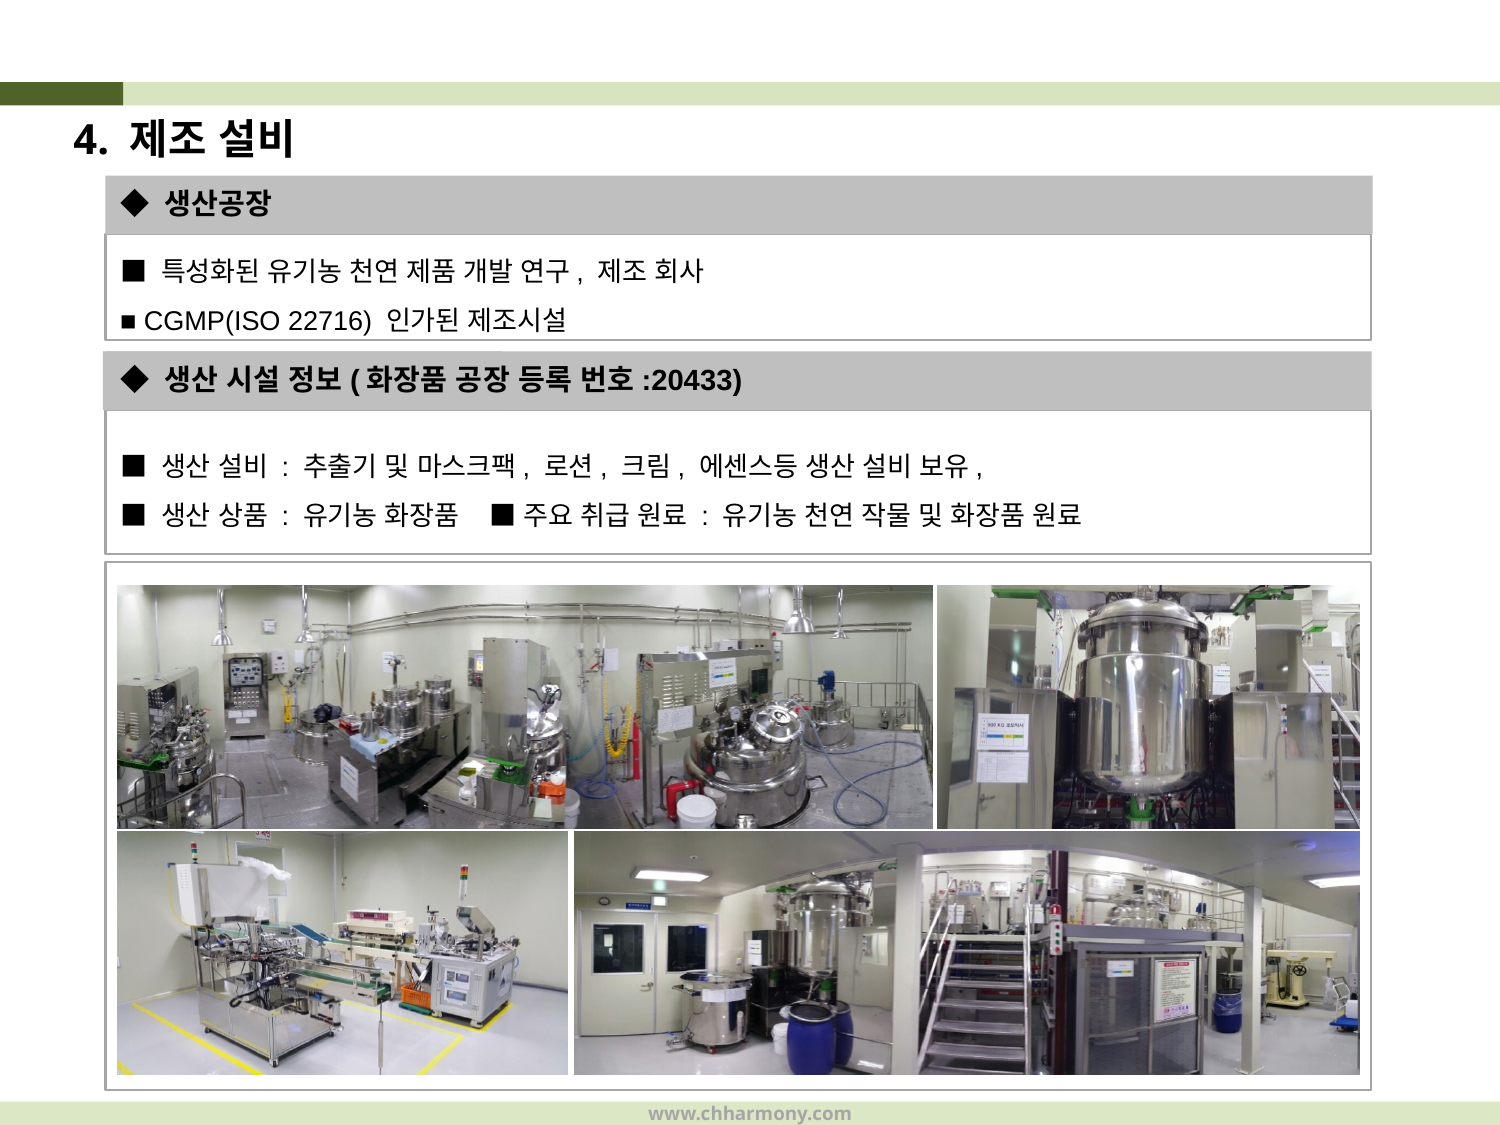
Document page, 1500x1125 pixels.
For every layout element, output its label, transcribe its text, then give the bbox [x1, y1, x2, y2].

text_box ■ 특성화된 유기농 천연 제품 개발 연구, 제조 회사 ■ CGMP(ISO 22716) 인가된 제조시설 [105, 235, 1372, 340]
text_box ◆ 생산공장 [105, 175, 1373, 235]
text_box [0, 81, 1500, 106]
text_box www.chharmony.com [0, 1099, 1500, 1125]
text_box [502, 351, 1372, 411]
text_box 4. 제조 설비 [58, 117, 1102, 171]
text_box ◆ 생산 시설 정보(화장품 공장 등록 번호:20433) [105, 351, 502, 411]
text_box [116, 585, 1360, 1075]
text_box [105, 562, 1372, 1090]
text_box ■ 생산 설비 : 추출기 및 마스크팩, 로션, 크림, 에센스등 생산 설비 보유, ■ 생산 상품 : 유기농 화장품 ■ 주요 취급 원료 : 유기농 천연 작물 및 화장품 원료 [105, 411, 1372, 554]
